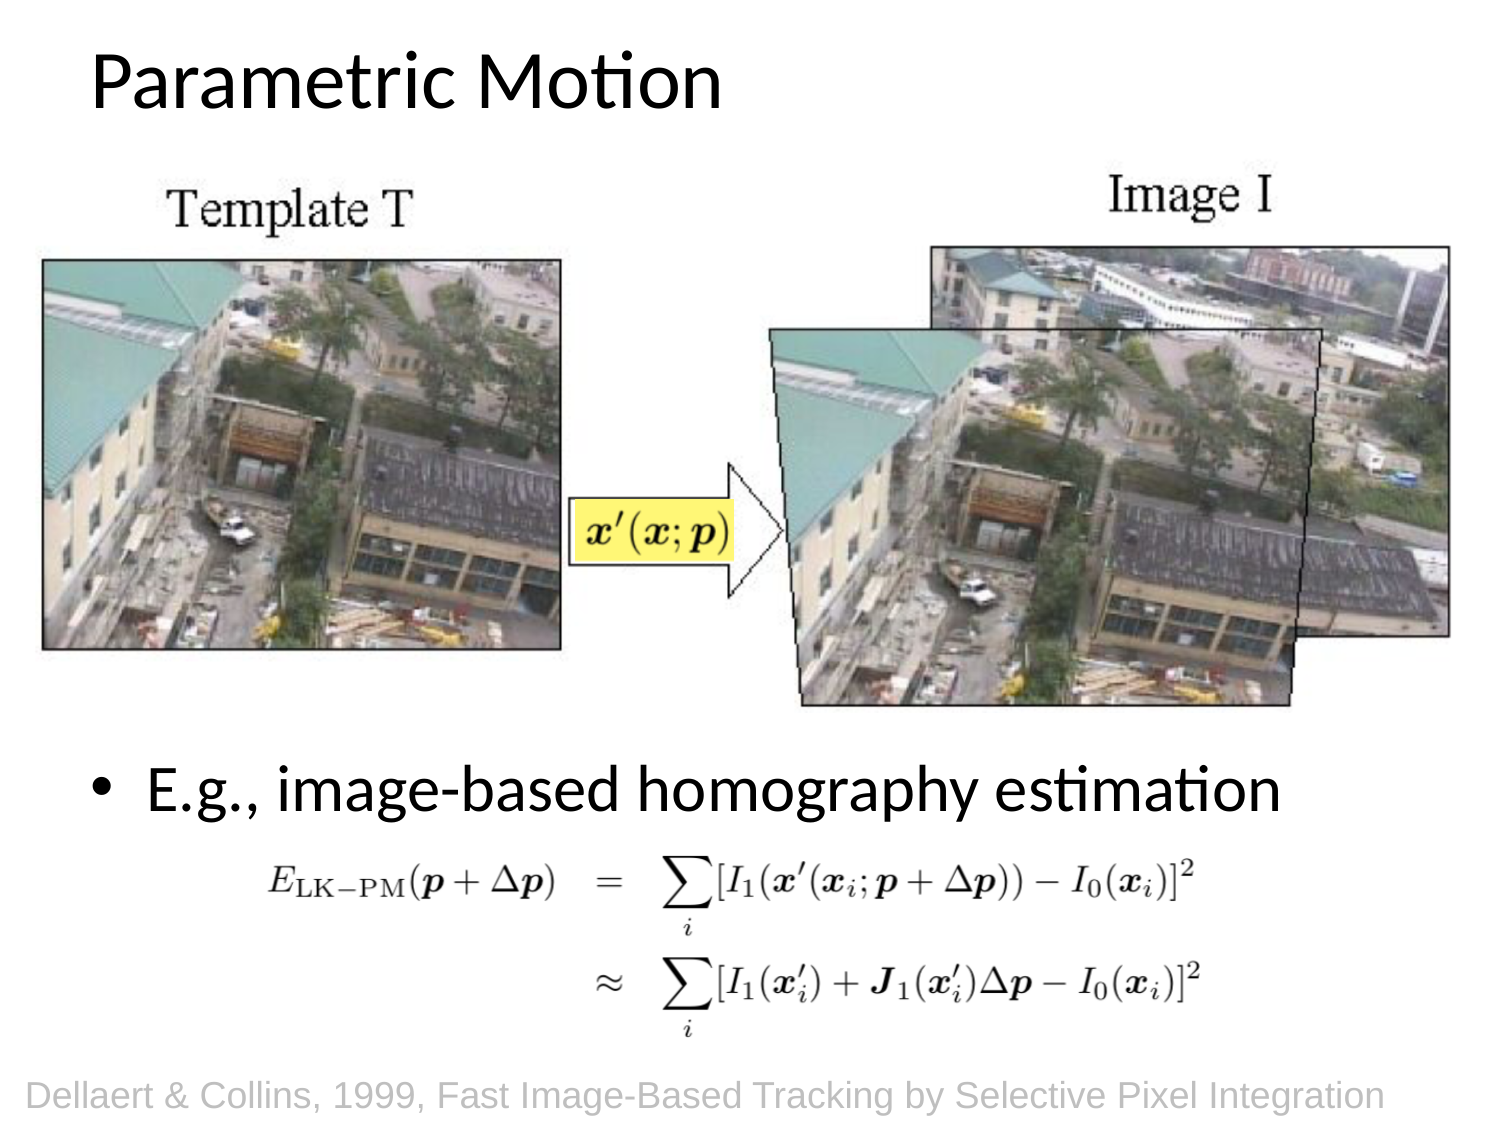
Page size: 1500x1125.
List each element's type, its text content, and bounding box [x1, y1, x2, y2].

list E.g., image-based homography estimation [74, 737, 1426, 1076]
picture [0, 149, 1500, 713]
title Parametric Motion [74, 0, 1426, 148]
text_box Dellaert & Collins, 1999, Fast Image-Based Tracking by Selective Pixel Integration [10, 1063, 1401, 1124]
picture [242, 835, 1225, 1039]
